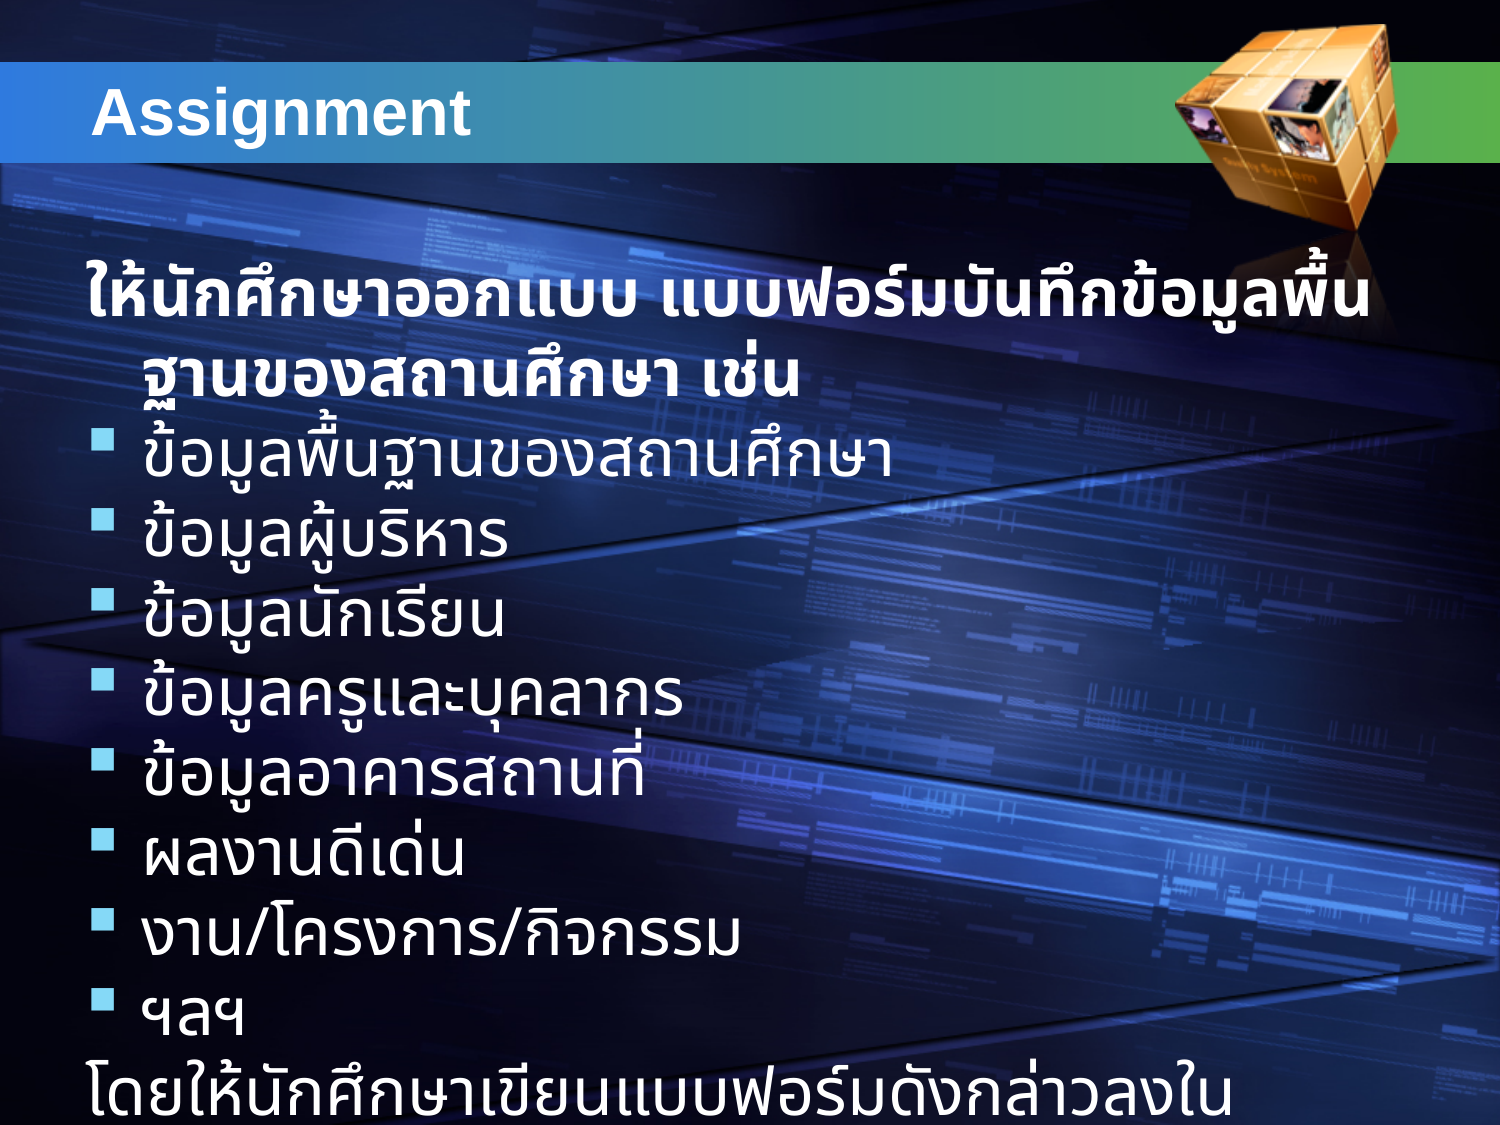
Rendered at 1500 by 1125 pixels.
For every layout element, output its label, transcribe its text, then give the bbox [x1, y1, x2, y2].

title Assignment [74, 62, 1163, 156]
list ให้นักศึกษาออกแบบ แบบฟอร์มบันทึกข้อมูลพื้นฐานของสถานศึกษา เช่น ข้อมูลพื้นฐานของสถานศึกษา ข้อมูลผู้บริหาร ข้อมูลนักเรียน ข้อมูลครูและบุคลากร ข้อมูลอาคารสถานที่ ผลงานดีเด่น งาน/โครงการ/กิจกรรม ฯลฯ โดยให้นักศึกษาเขียนแบบฟอร์มดังกล่าวลงในกระดาษ A4 [70, 241, 1421, 985]
picture [0, 0, 1500, 1125]
